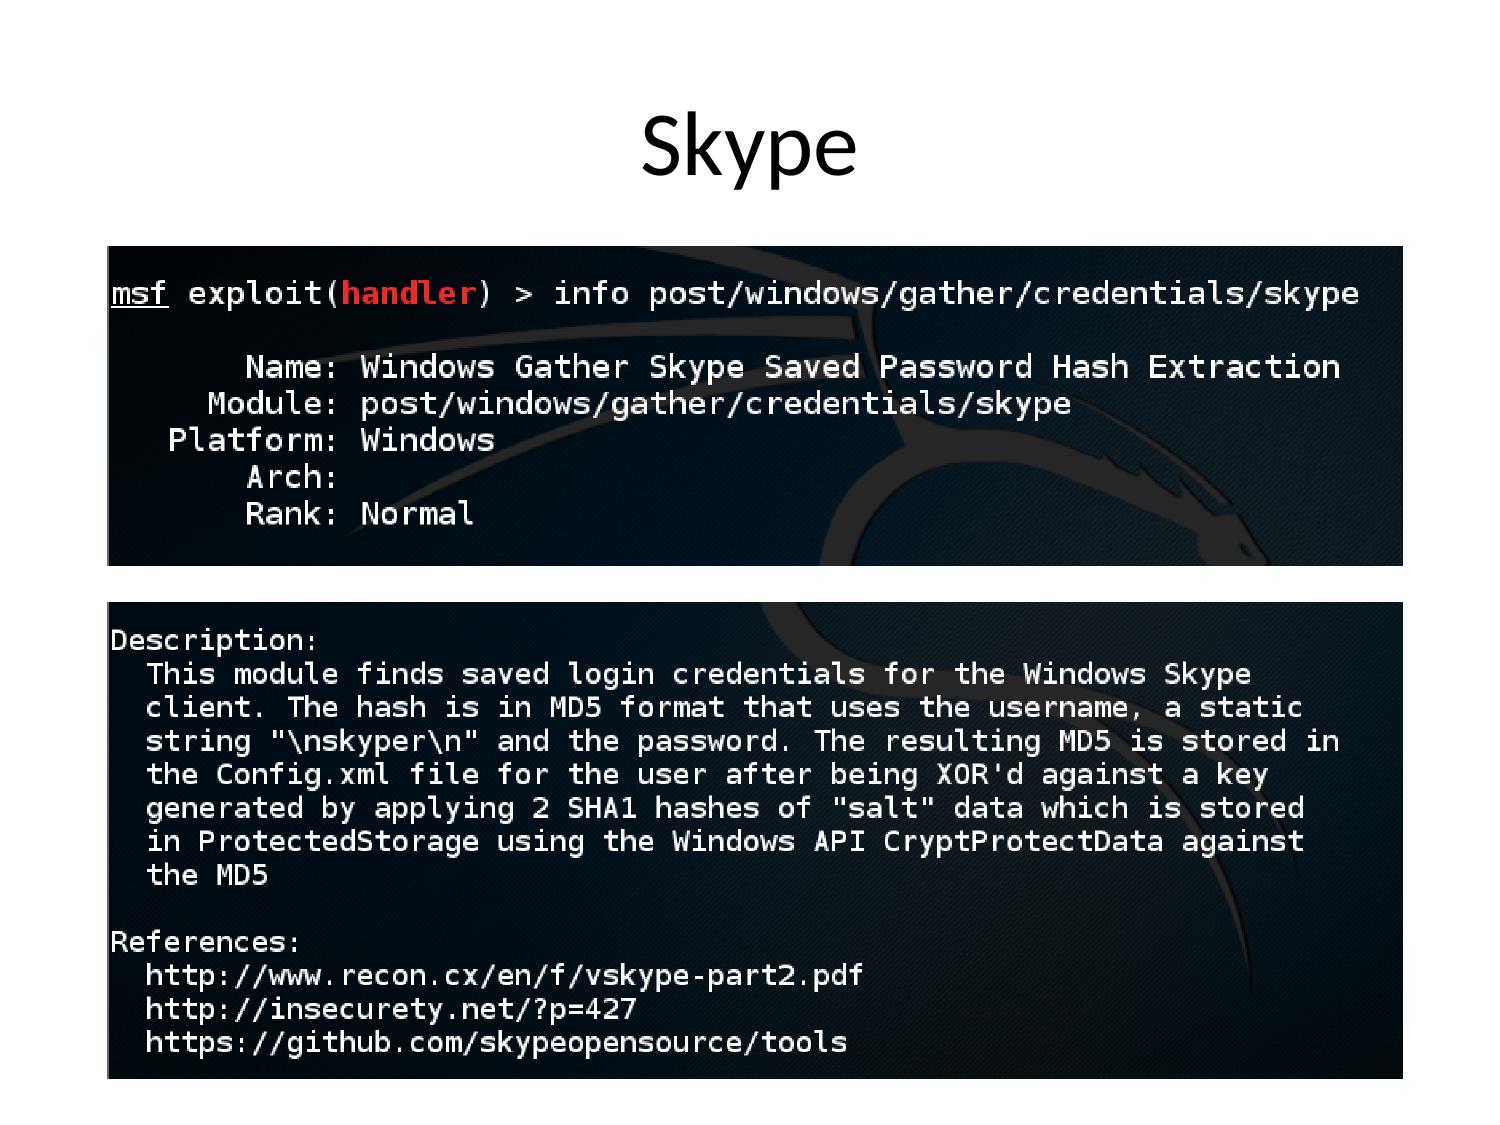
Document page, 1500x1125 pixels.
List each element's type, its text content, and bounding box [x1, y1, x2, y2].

picture [107, 602, 1403, 1080]
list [107, 245, 1403, 566]
title Skype [75, 45, 1425, 233]
